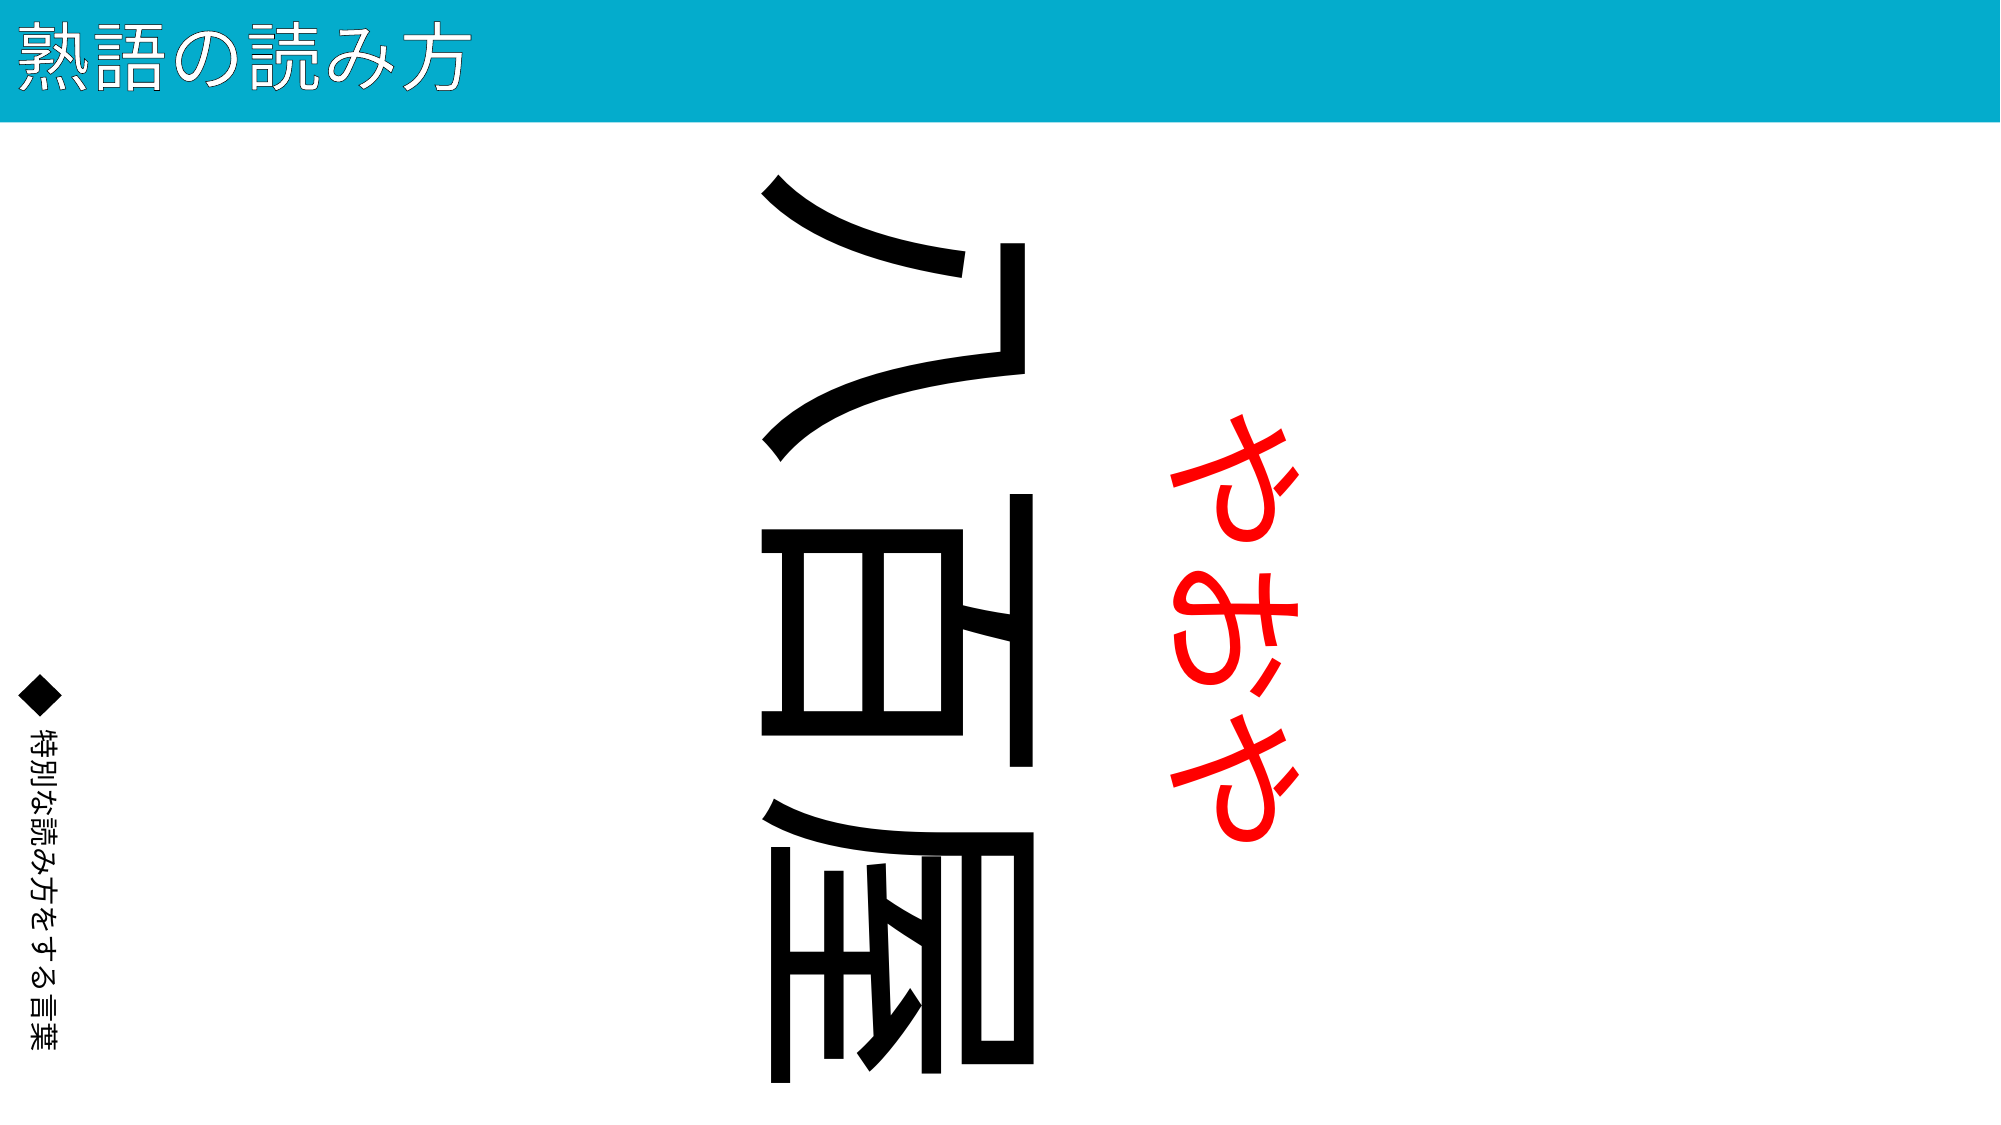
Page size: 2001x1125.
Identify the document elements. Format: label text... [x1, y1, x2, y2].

slide_number 86 [1712, 0, 2000, 123]
text_box やおや [1124, 390, 1337, 861]
title 熟語の読み方 [0, 0, 1712, 123]
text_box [3, 675, 70, 1055]
text_box 八百屋 [698, 147, 1108, 1125]
